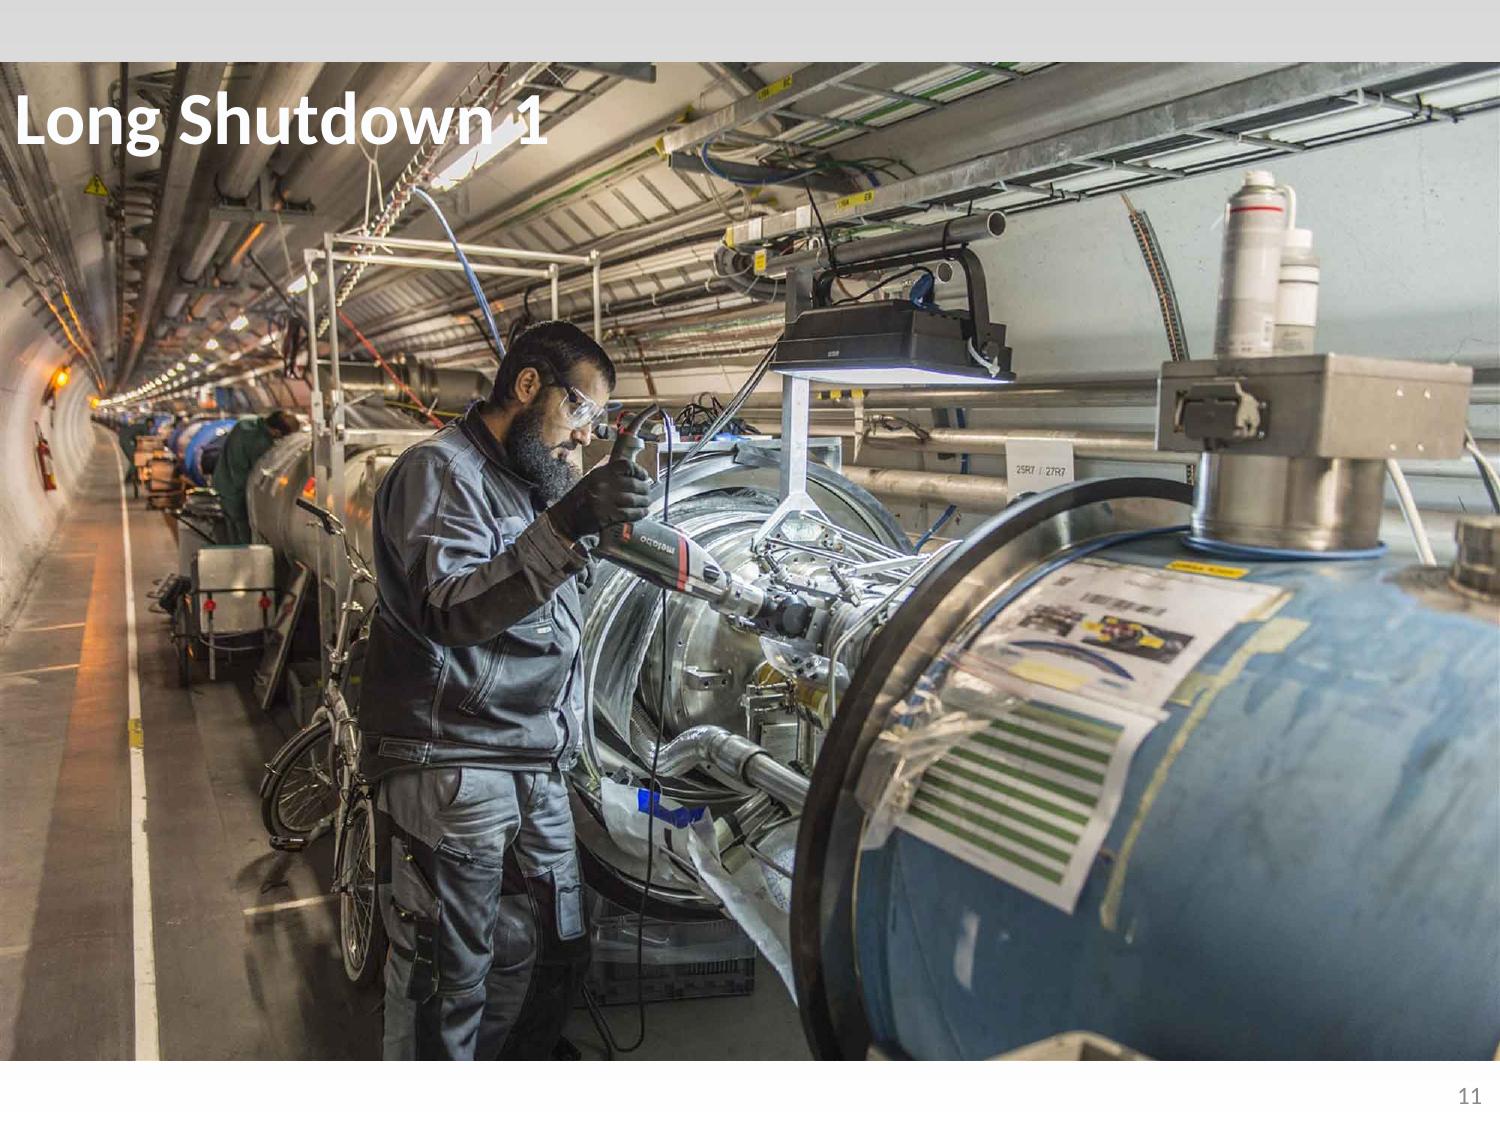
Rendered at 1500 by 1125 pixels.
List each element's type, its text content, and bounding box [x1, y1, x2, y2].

picture [0, 62, 1500, 1061]
slide_number 11 [1147, 1069, 1498, 1125]
